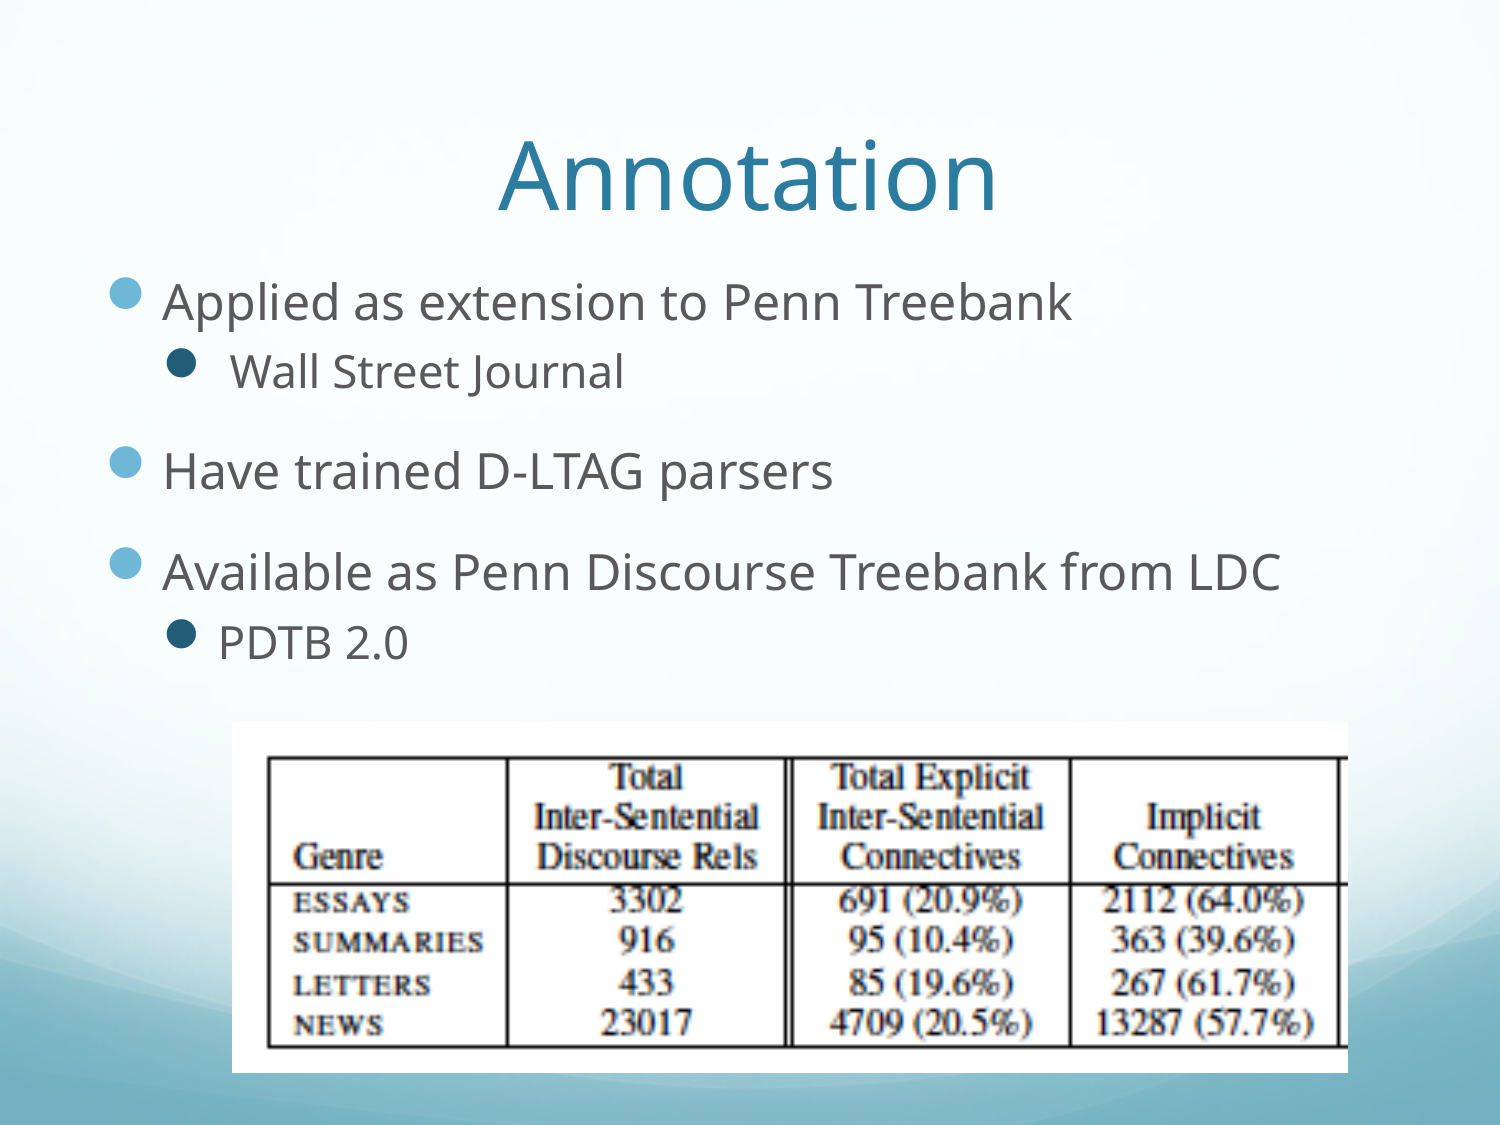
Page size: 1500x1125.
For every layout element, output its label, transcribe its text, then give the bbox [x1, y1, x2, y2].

picture [232, 721, 1349, 1073]
list Applied as extension to Penn Treebank Wall Street Journal Have trained D-LTAG parsers Available as Penn Discourse Treebank from LDC PDTB 2.0 [90, 262, 1410, 975]
title Annotation [90, 17, 1410, 237]
